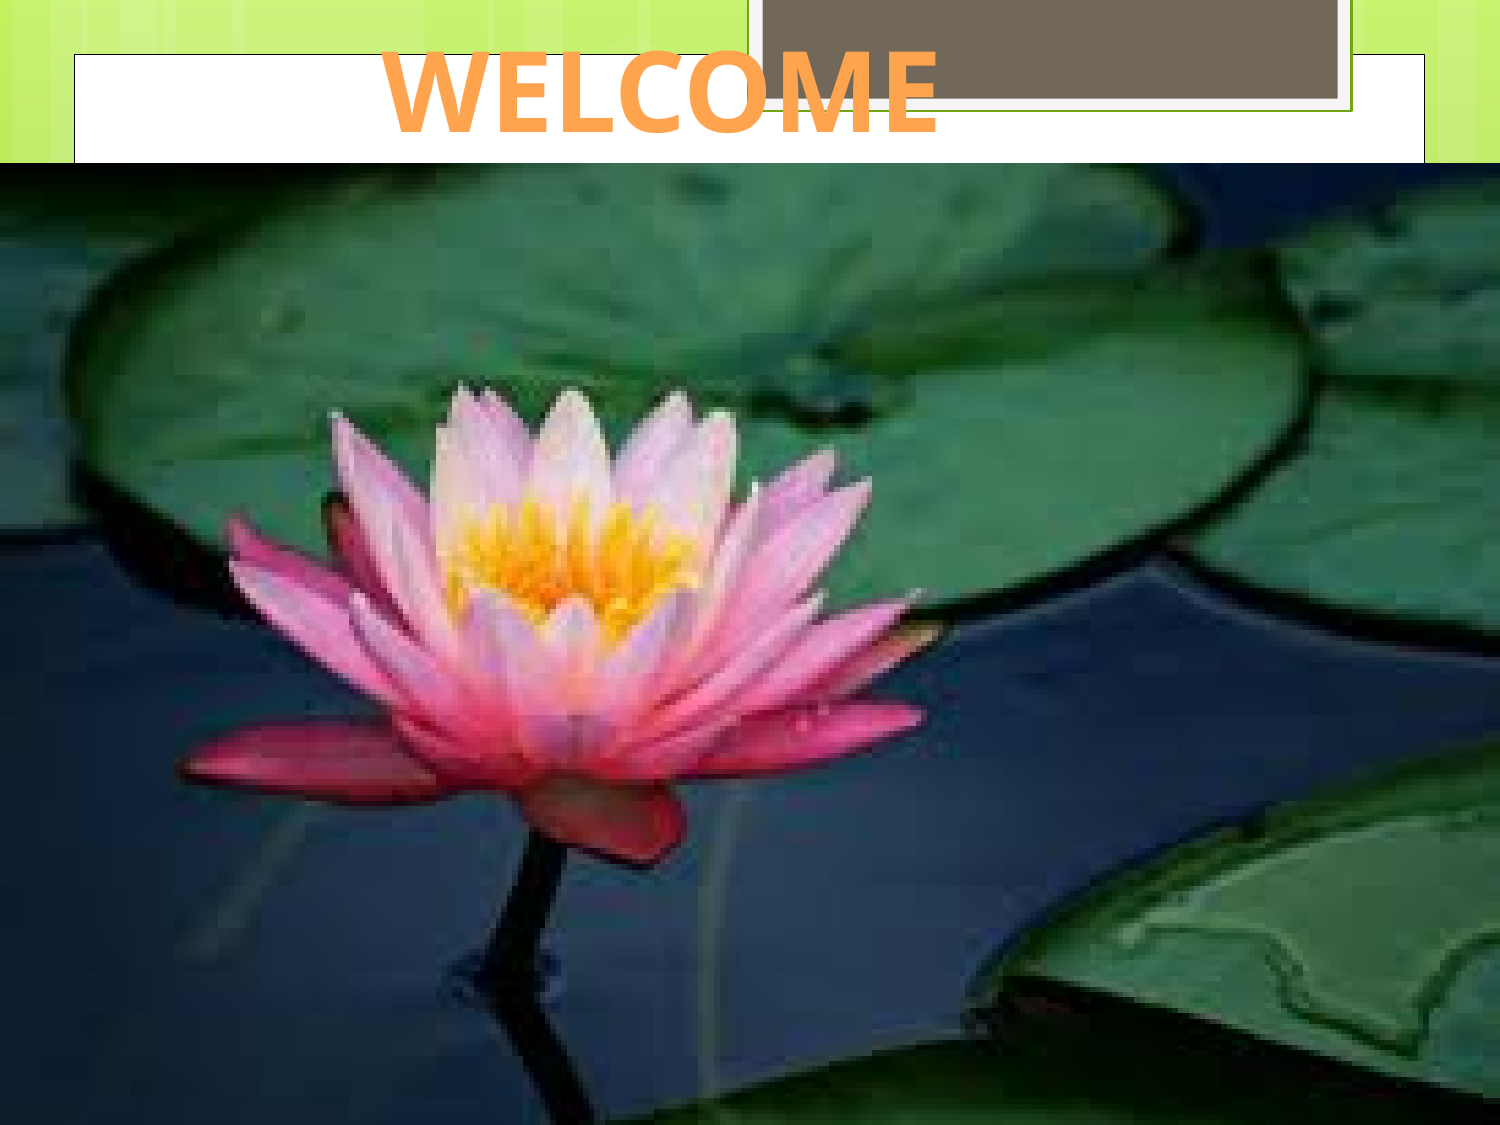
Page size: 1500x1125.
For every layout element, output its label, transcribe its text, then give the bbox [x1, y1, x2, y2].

picture [0, 163, 1500, 1125]
text_box WELCOME [237, 12, 1087, 161]
